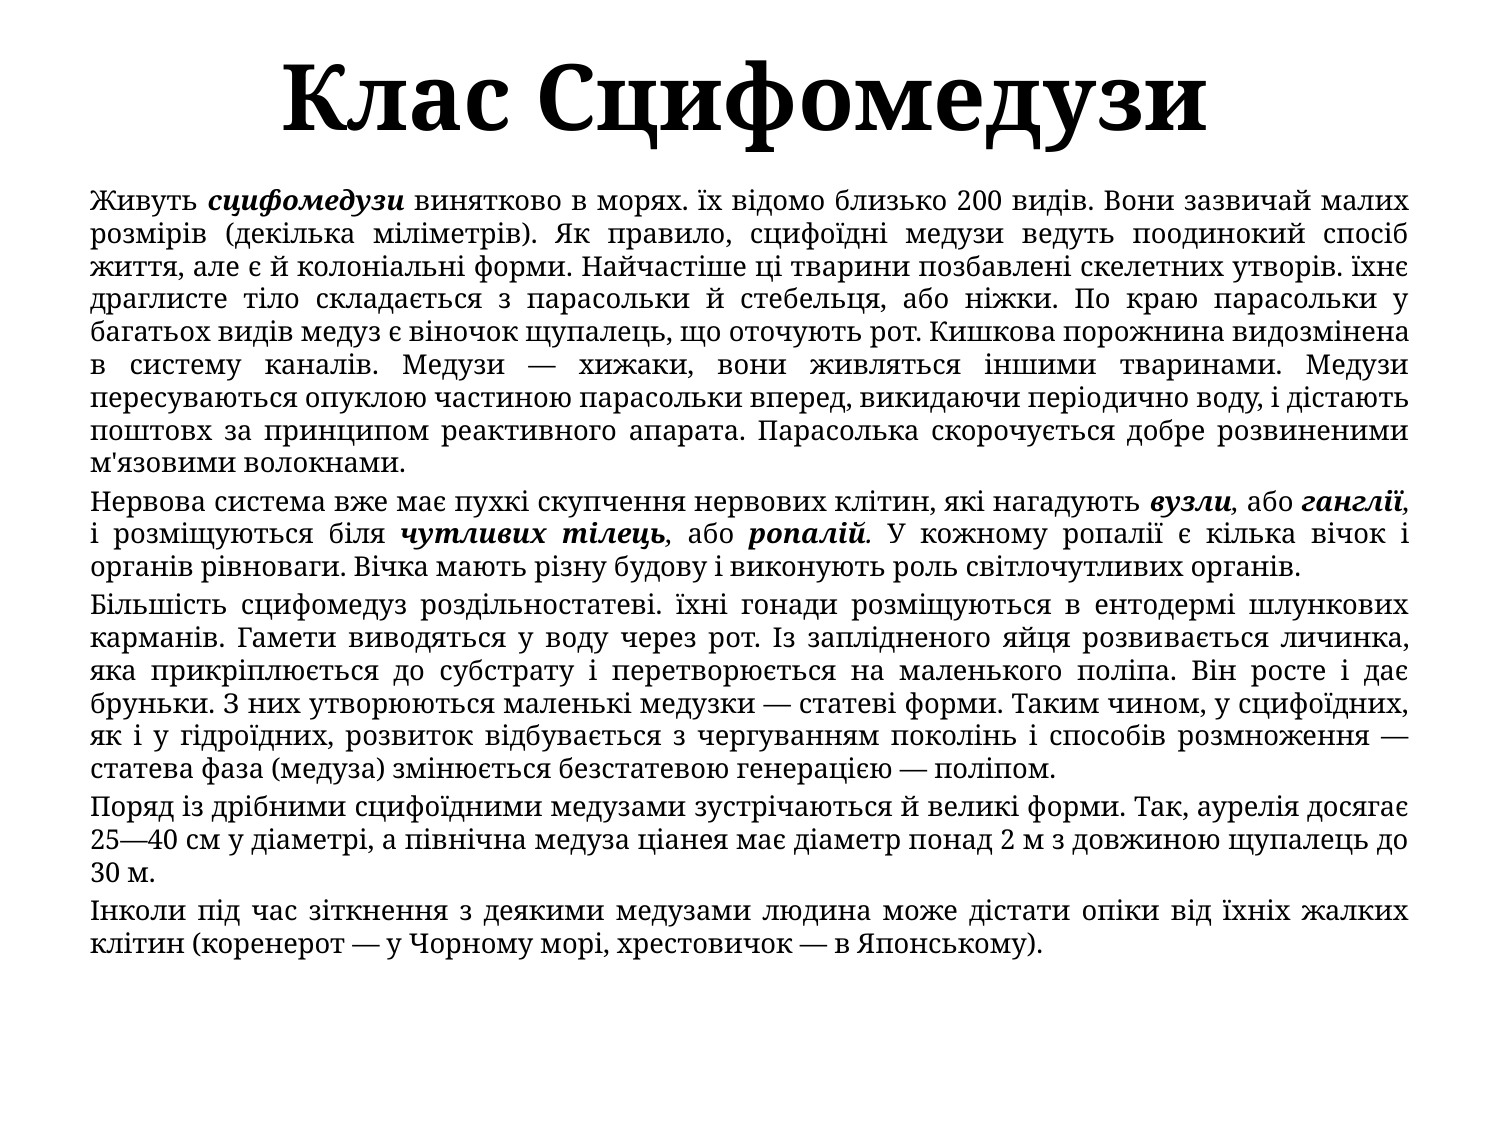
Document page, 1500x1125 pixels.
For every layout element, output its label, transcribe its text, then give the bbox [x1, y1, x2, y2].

list Живуть сцифомедузи винятково в морях. їх відомо близько 200 видів. Вони зазвичай малих розмірів (декілька міліметрів). Як правило, сцифоїдні медузи ведуть поодинокий спосіб життя, але є й колоніальні форми. Найчастіше ці тварини позбавлені скелетних утворів. їхнє драглисте тіло складається з парасольки й стебельця, або ніжки. По краю парасольки у багатьох видів медуз є віно­чок щупалець, що оточують рот. Кишкова порожнина ви­дозмінена в систему каналів. Медузи — хижаки, вони живляться іншими тваринами. Медузи пересуваються опуклою частиною парасольки вперед, викидаючи періо­дично воду, і дістають поштовх за принципом реактивного апарата. Парасолька скорочується добре розвиненими м'язовими волокнами. Нервова система вже має пухкі скупчення нервових клітин, які нагадують вузли, або ганглії, і розміщуються біля чутливих тілець, або ропалій. У кожному ропалії є кілька вічок і органів рівноваги. Вічка мають різну будову і виконують роль світлочутливих органів. Більшість сцифомедуз роздільностатеві. їхні гонади розміщуються в ентодермі шлункових карманів. Гамети виводяться у воду через рот. Із заплідненого яйця розви­вається личинка, яка прикріплюється до субстрату і перетворюється на маленького поліпа. Він росте і дає бруньки. З них утворюються маленькі медузки — статеві форми. Таким чином, у сцифоїдних, як і у гідроїдних, розвиток відбувається з чергуванням поколінь і способів розмноження — статева фаза (медуза) змінюється безстатевою генерацією — поліпом. Поряд із дрібними сцифоїдними медузами зустрічаються й великі форми. Так, аурелія досягає 25—40 см у діаметрі, а північна медуза ціанея має діаметр понад 2 м з довжиною щупалець до 30 м. Інколи під час зіткнення з деякими медузами людина може дістати опіки від їхніх жалких клітин (коренерот — у Чорному морі, хрестовичок — в Японському). [75, 175, 1425, 1005]
title Клас Сцифомедузи [70, 0, 1421, 188]
